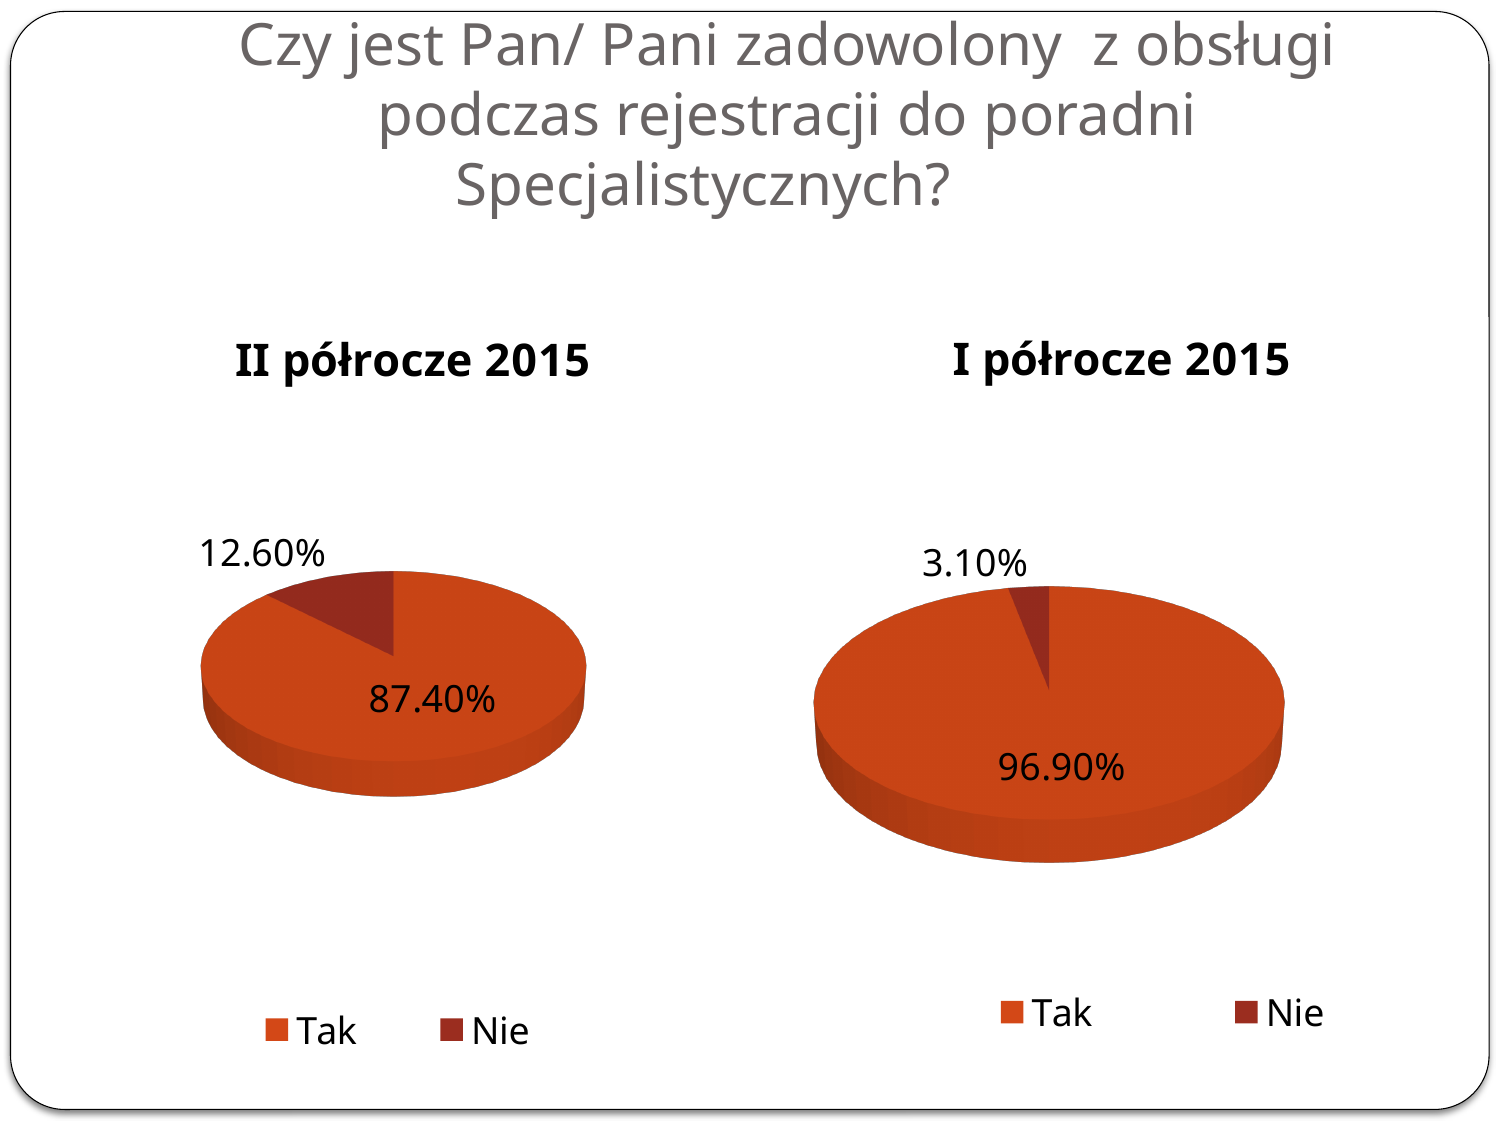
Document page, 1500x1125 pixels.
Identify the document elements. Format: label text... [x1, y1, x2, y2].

chart [773, 290, 1471, 1047]
title Czy jest Pan/ Pani zadowolony z obsługi podczas rejestracji do poradni Specjalistycznych? [150, 44, 1425, 233]
chart [64, 290, 763, 1083]
